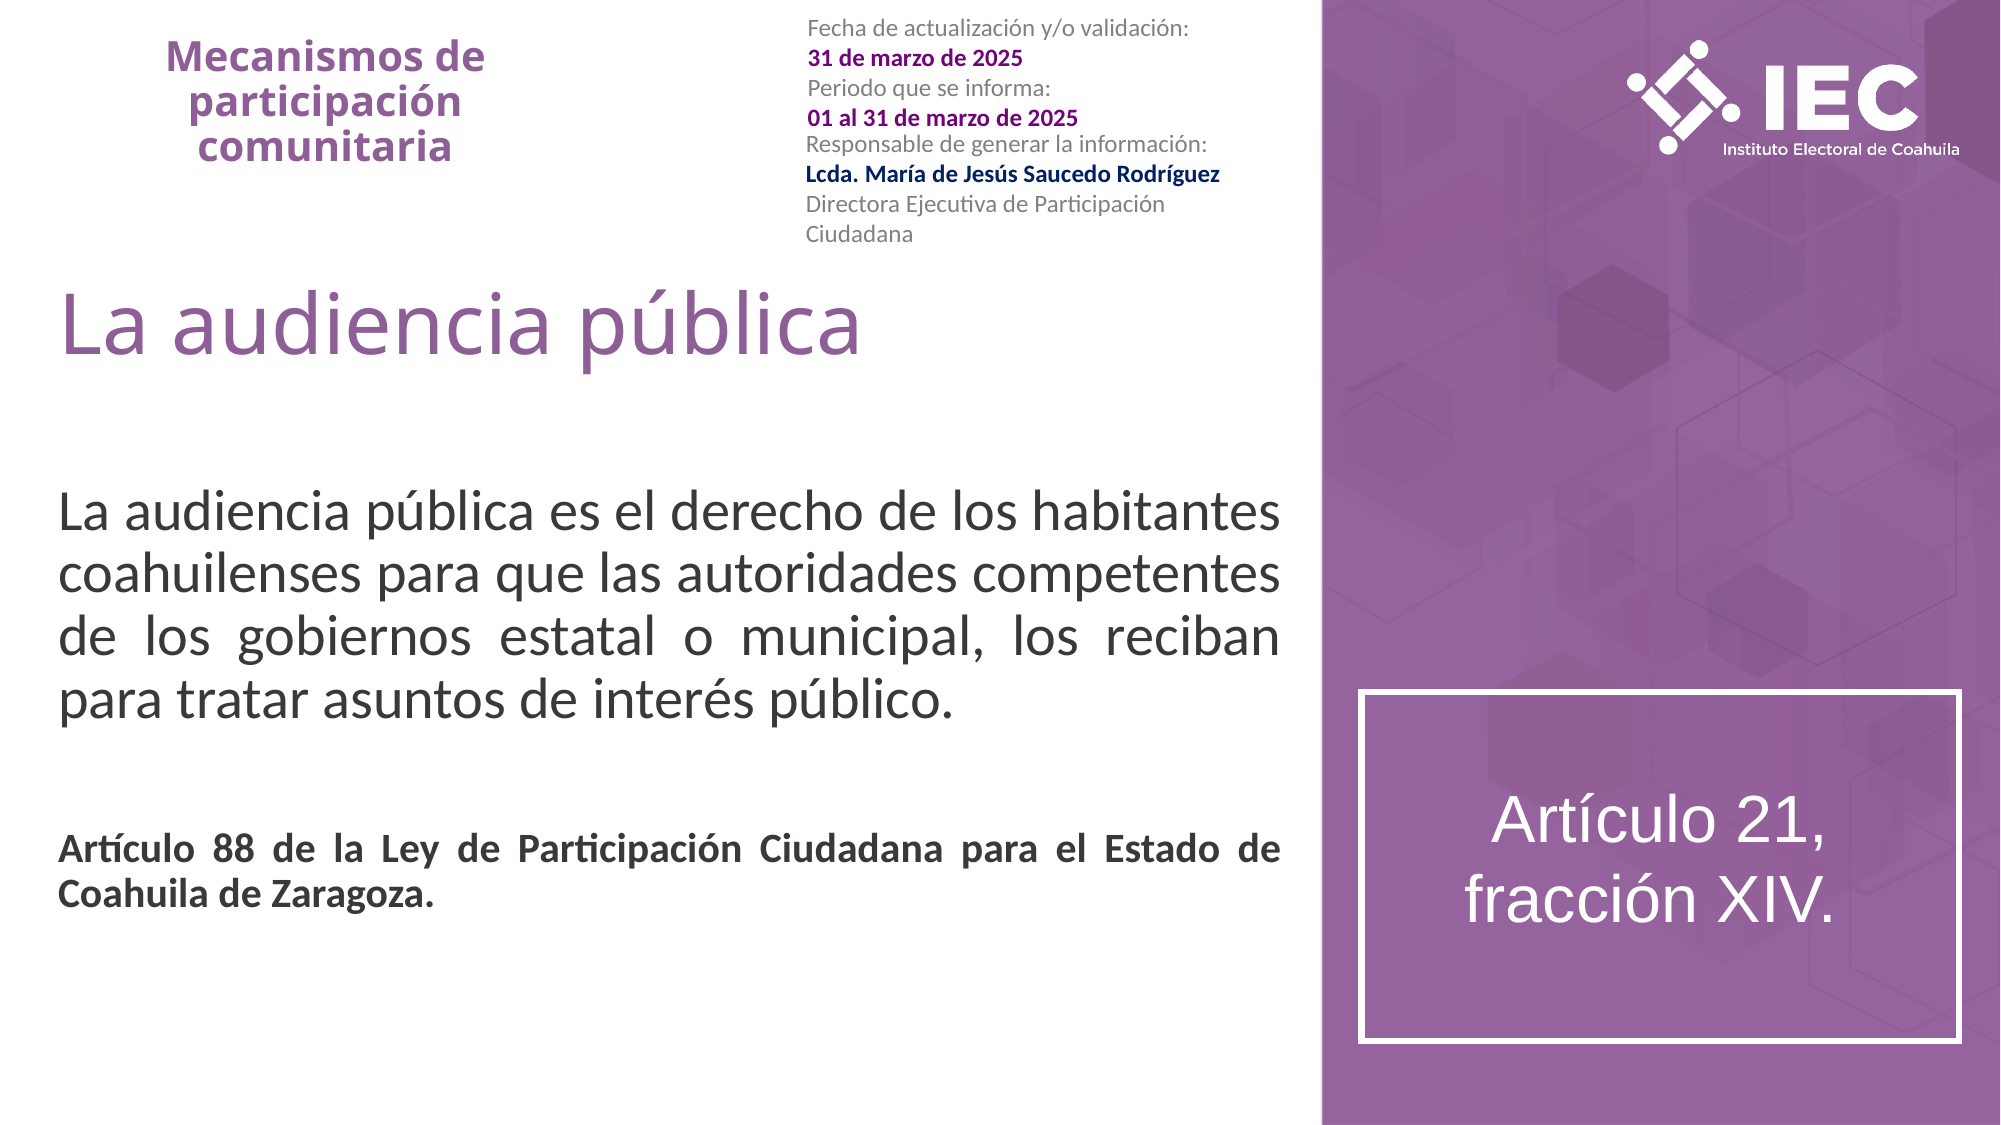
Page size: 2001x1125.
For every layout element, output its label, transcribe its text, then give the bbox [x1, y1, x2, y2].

text_box Responsable de generar la información: Lcda. María de Jesús Saucedo Rodríguez Directora Ejecutiva de Participación Ciudadana [791, 119, 1256, 285]
text_box [1360, 691, 1960, 1042]
picture [0, 0, 2001, 1125]
list La audiencia pública es el derecho de los habitantes coahuilenses para que las autoridades competentes de los gobiernos estatal o municipal, los reciban para tratar asuntos de interés público. Artículo 88 de la Ley de Participación Ciudadana para el Estado de Coahuila de Zaragoza. [43, 472, 1298, 1042]
text_box Fecha de actualización y/o validación: 31 de marzo de 2025 Periodo que se informa: 01 al 31 de marzo de 2025 [792, 4, 1212, 169]
text_box Mecanismos de participación comunitaria [41, 24, 610, 182]
title La audiencia pública [43, 273, 1256, 381]
